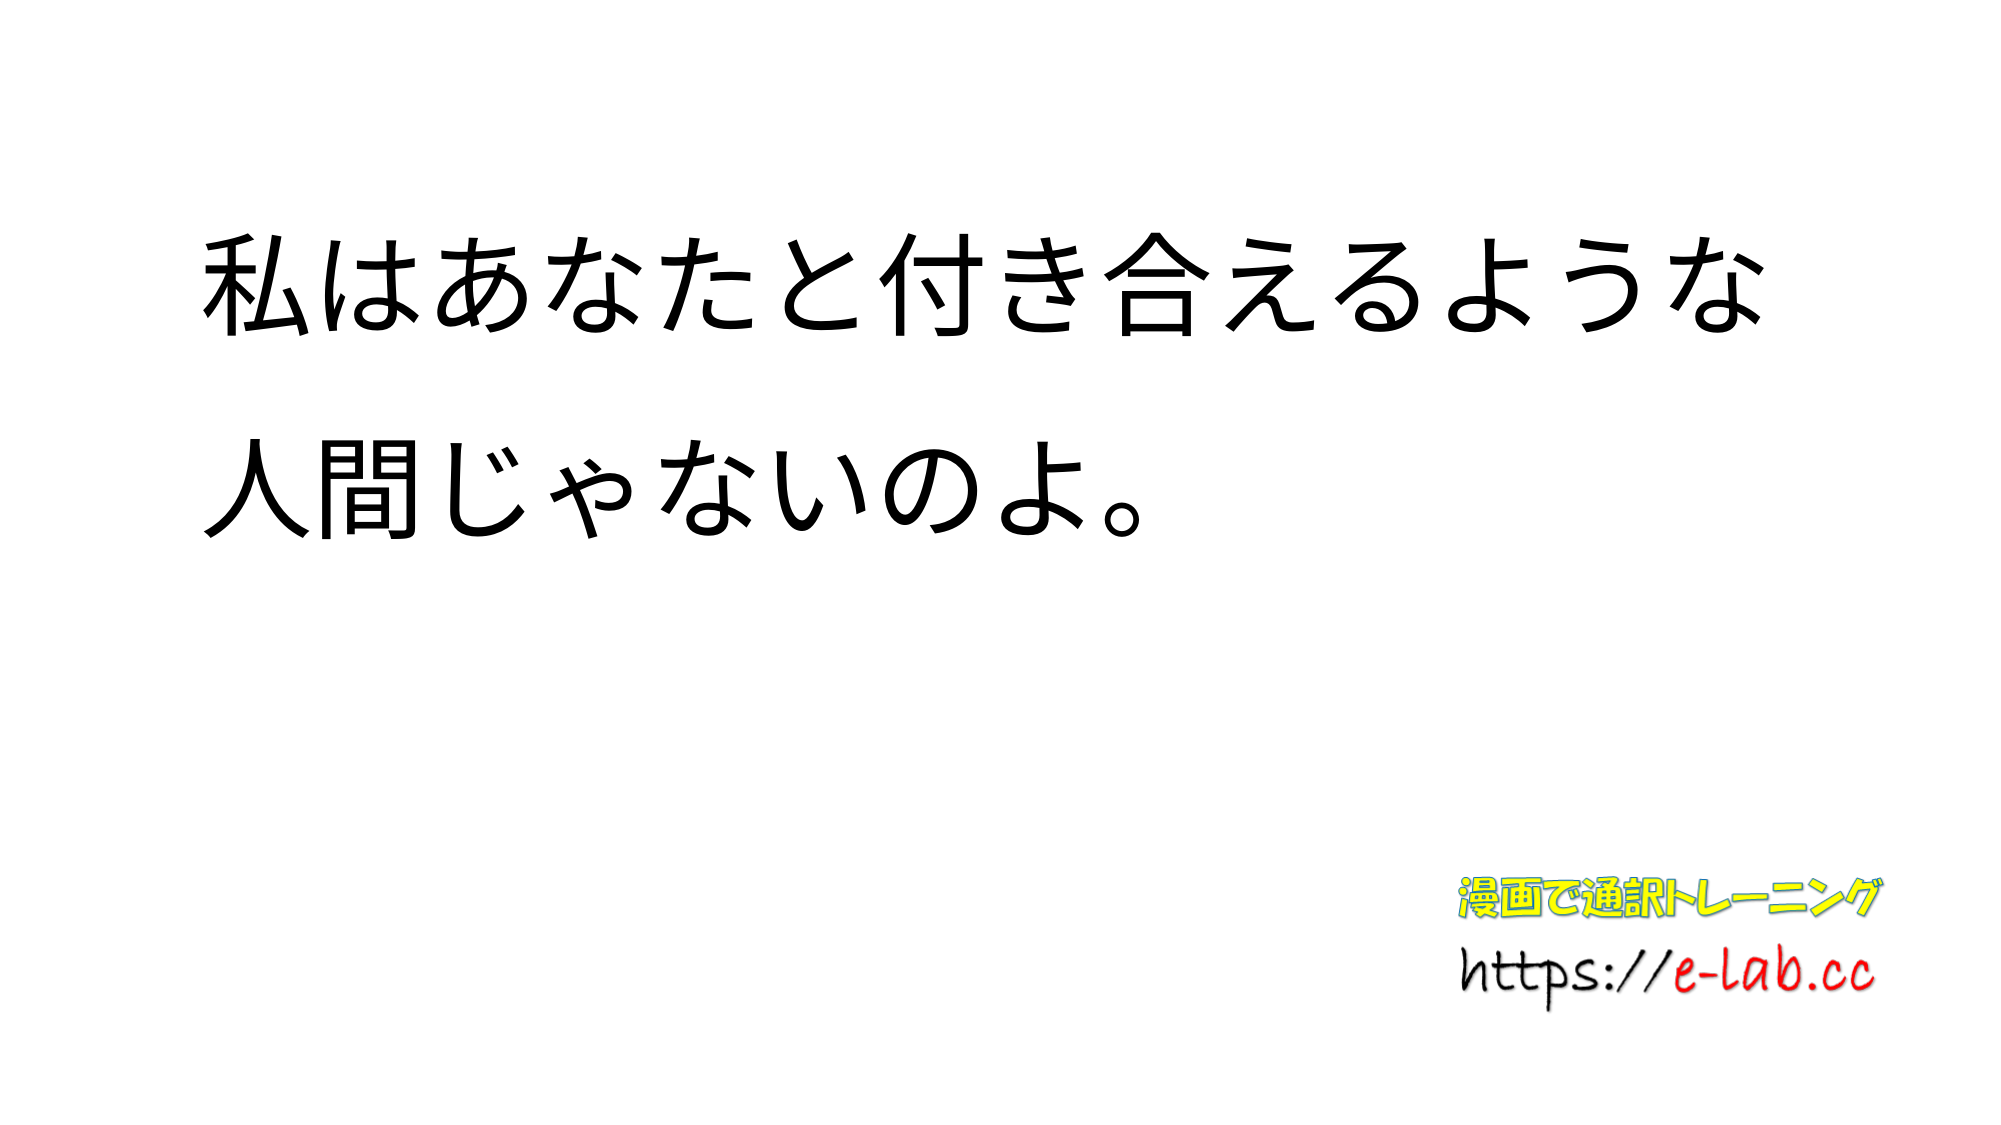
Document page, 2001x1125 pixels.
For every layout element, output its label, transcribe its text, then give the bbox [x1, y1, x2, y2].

picture [1414, 861, 1921, 1061]
title 私はあなたと付き合えるような人間じゃないのよ。 [185, 383, 1859, 561]
